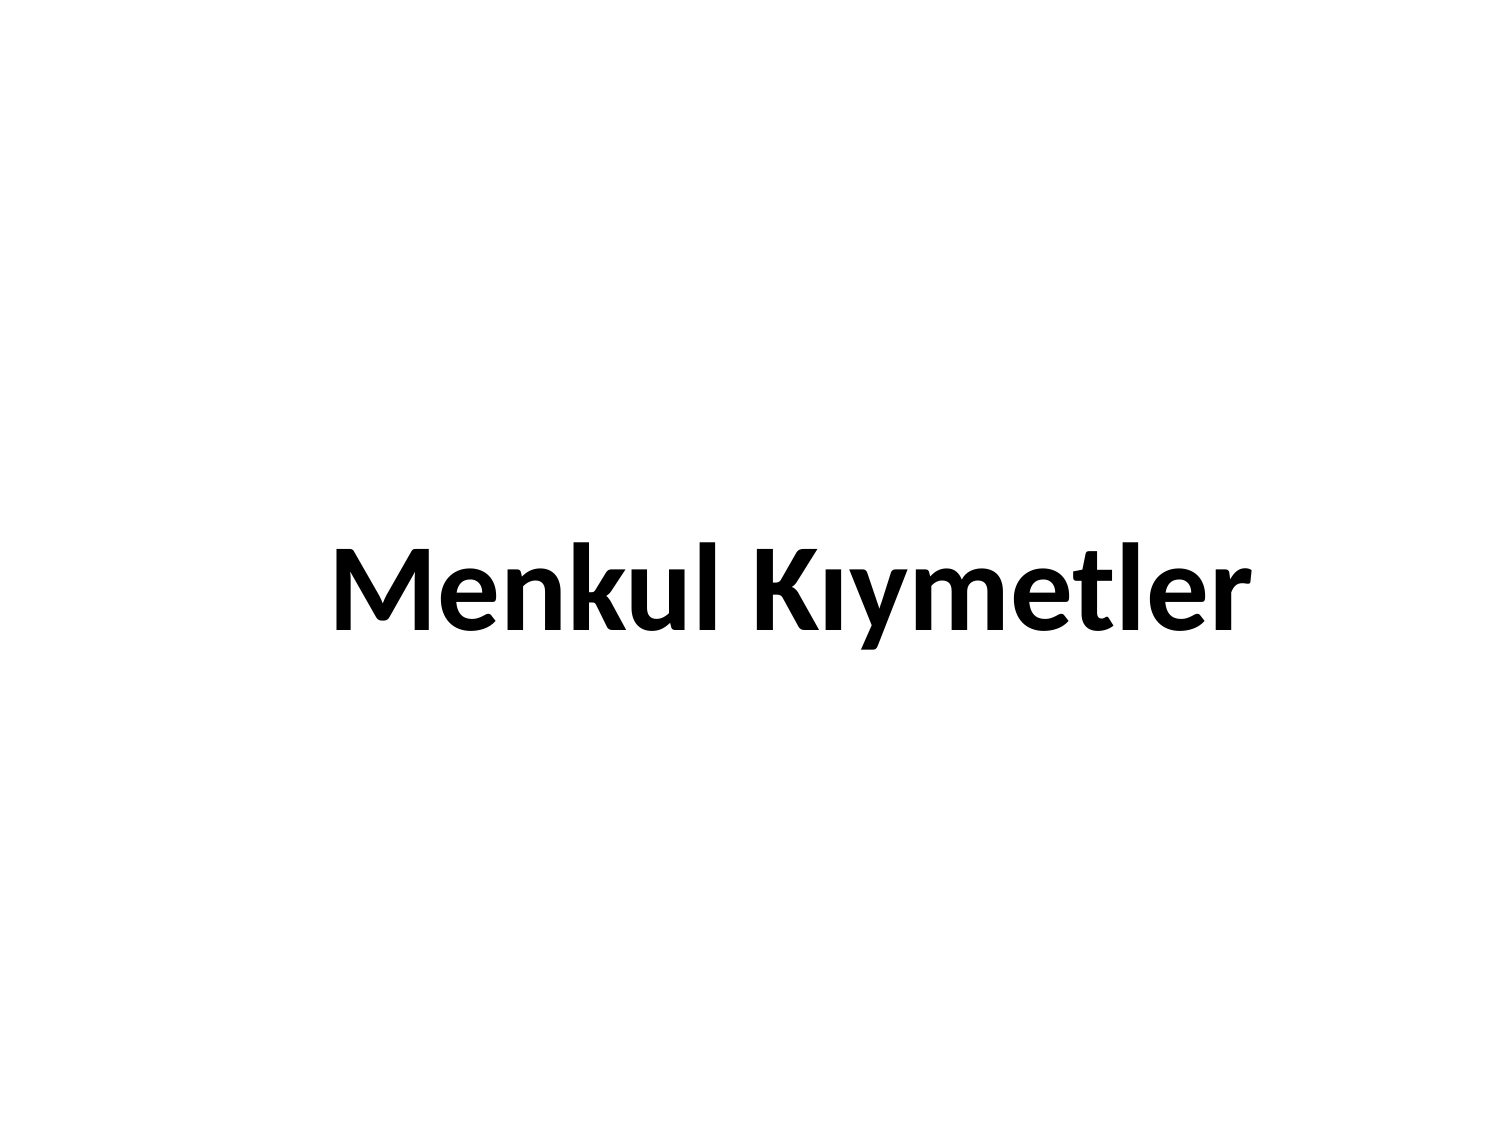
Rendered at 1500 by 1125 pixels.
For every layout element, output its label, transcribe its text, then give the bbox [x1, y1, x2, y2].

list Menkul Kıymetler [171, 385, 1412, 764]
